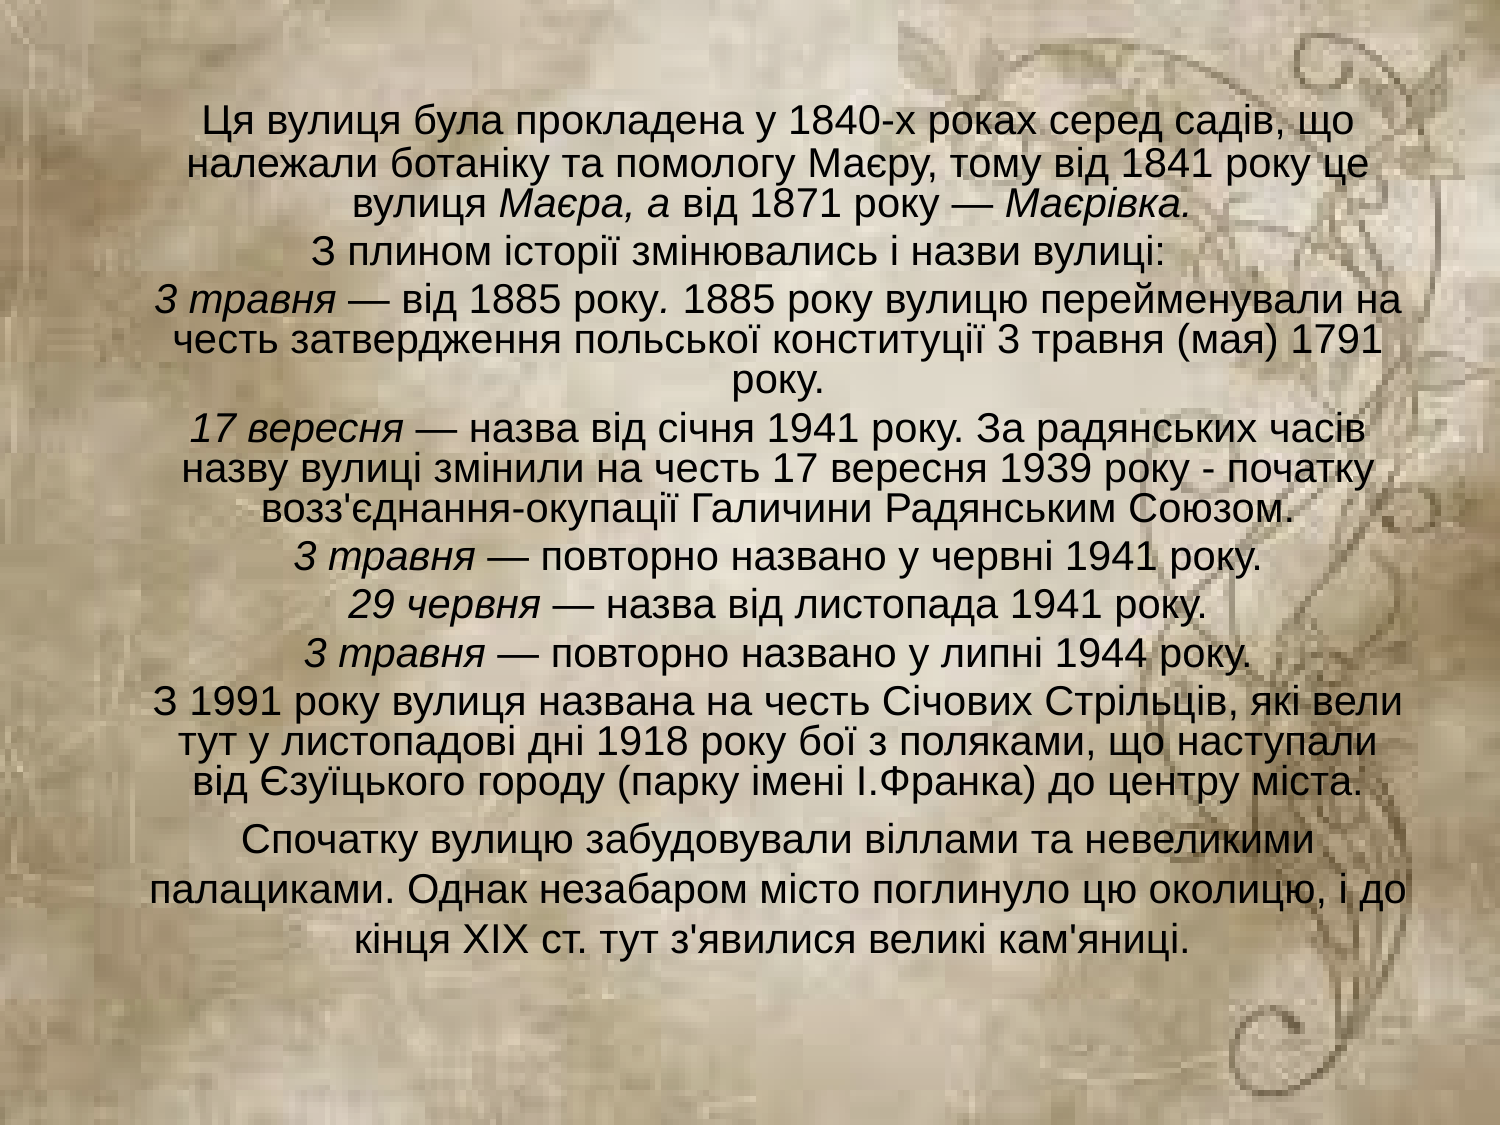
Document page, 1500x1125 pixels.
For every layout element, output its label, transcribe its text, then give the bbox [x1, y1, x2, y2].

list Ця вулиця була прокладена у 1840-х роках серед садів, що належали ботаніку та помологу Маєру, тому від 1841 року це вулиця Маєра, а від 1871 року — Маєрівка. З плином історії змінювались і назви вулиці: 3 травня — від 1885 року. 1885 року вулицю перейменували на честь затвердження польської конституції 3 травня (мая) 1791 року. 17 вересня — назва від січня 1941 року. За радянських часів назву вулиці змінили на честь 17 вересня 1939 року - початку возз'єднання-окупації Галичини Радянським Союзом. 3 травня — повторно названо у червні 1941 року. 29 червня — назва від листопада 1941 року. 3 травня — повторно названо у липні 1944 року. З 1991 року вулиця названа на честь Січових Стрільців, які вели тут у листопадові дні 1918 року бої з поляками, що наступали від Єзуїцького городу (парку імені І.Франка) до центру міста. Спочатку вулицю забудовували віллами та невеликими палациками. Однак незабаром місто поглинуло цю околицю, і до кінця ХІХ ст. тут з'явилися великі кам'яниці. [74, 81, 1426, 1006]
